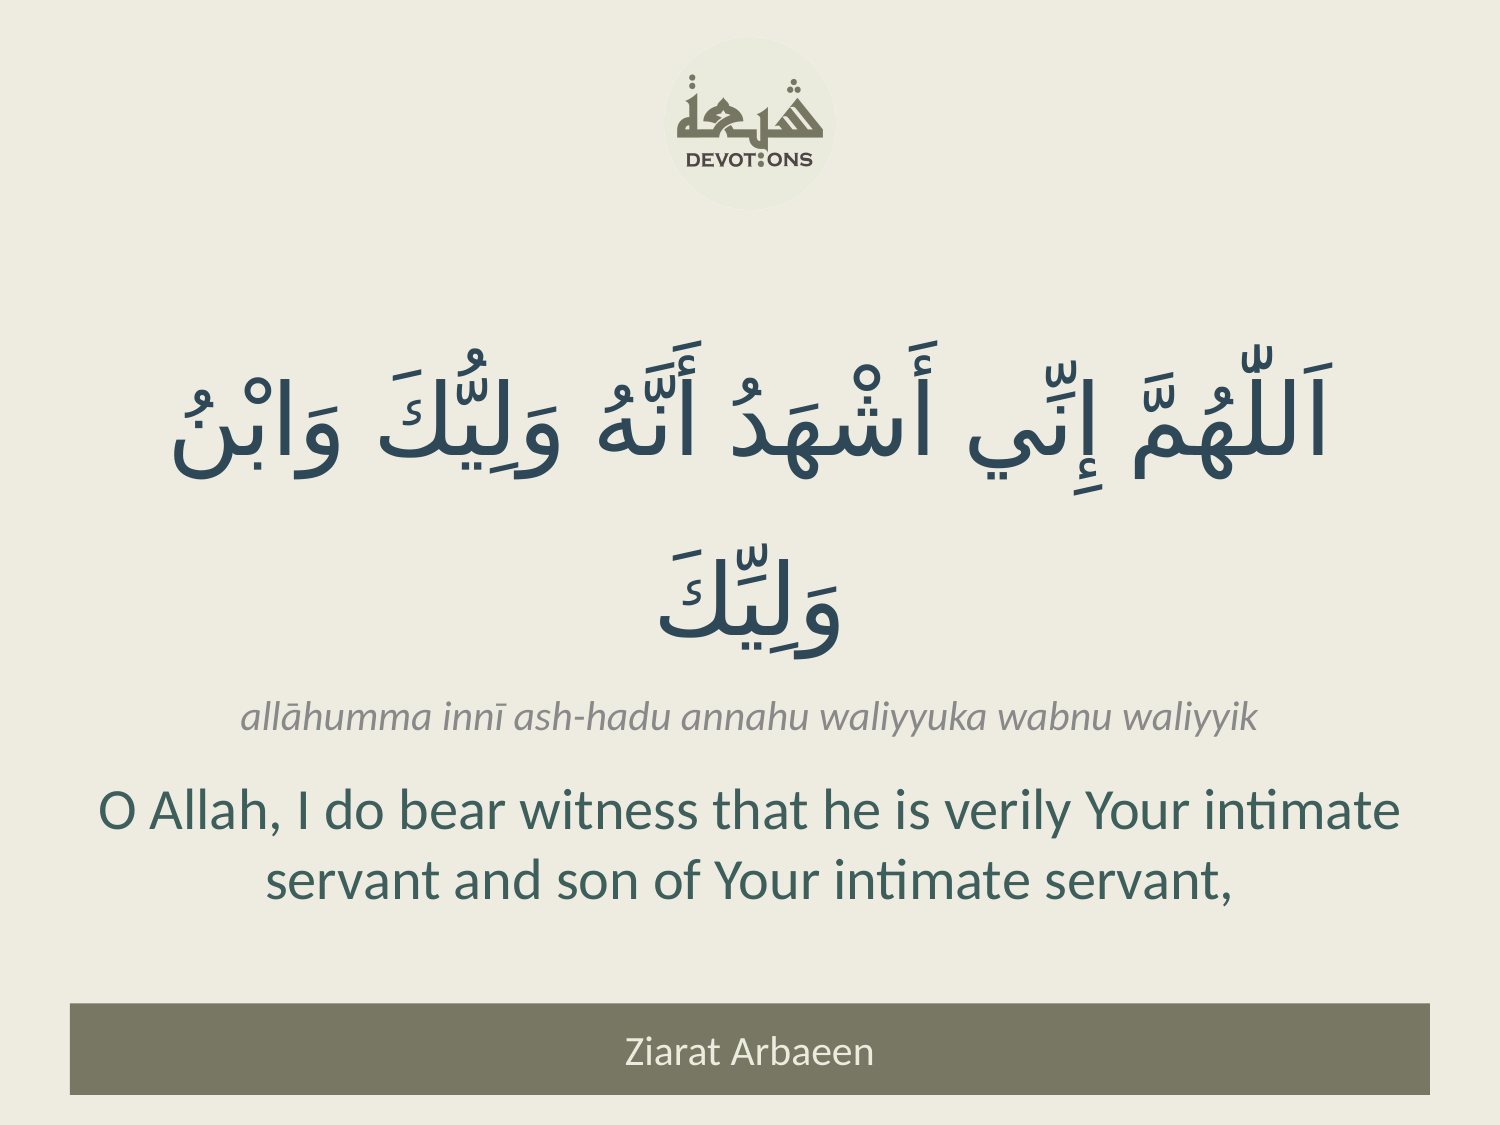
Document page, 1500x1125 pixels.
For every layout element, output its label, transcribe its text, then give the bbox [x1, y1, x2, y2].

list اَللّٰهُمَّ إِنِّي أَشْهَدُ أَنَّهُ وَلِيُّكَ وَابْنُ وَلِيِّكَ allāhumma innī ash-hadu annahu waliyyuka wabnu waliyyik O Allah, I do bear witness that he is verily Your intimate servant and son of Your intimate servant, [69, 203, 1430, 1003]
picture [656, 29, 844, 203]
list Ziarat Arbaeen [69, 1003, 1430, 1095]
